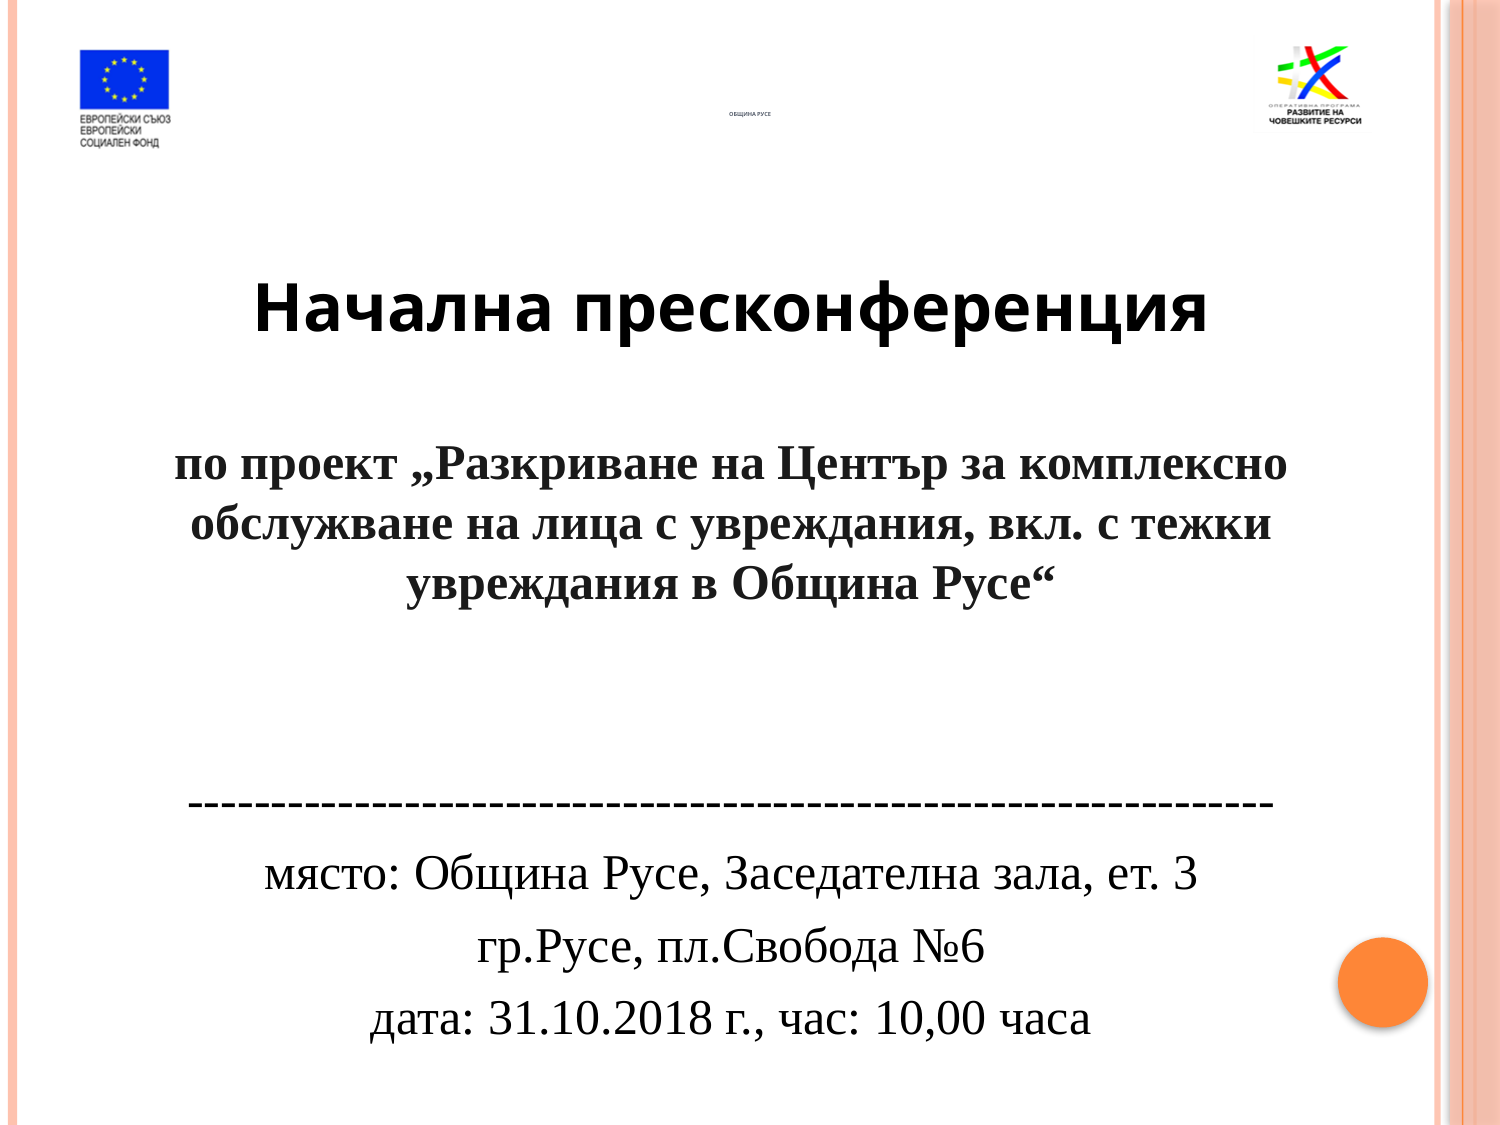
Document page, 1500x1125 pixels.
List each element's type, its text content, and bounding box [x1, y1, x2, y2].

picture [1253, 34, 1373, 134]
title община русе [363, 45, 1137, 126]
list Начална пресконференция по проект „Разкриване на Център за комплексно обслужване на лица с увреждания, вкл. с тежки увреждания в Община Русе“ ----------------------------------------------------------------- място: Община Русе, Заседателна зала, ет. 3 гр.Русе, пл.Свобода №6 дата: 31.10.2018 г., час: 10,00 часа [75, 184, 1388, 1062]
picture [46, 46, 202, 157]
